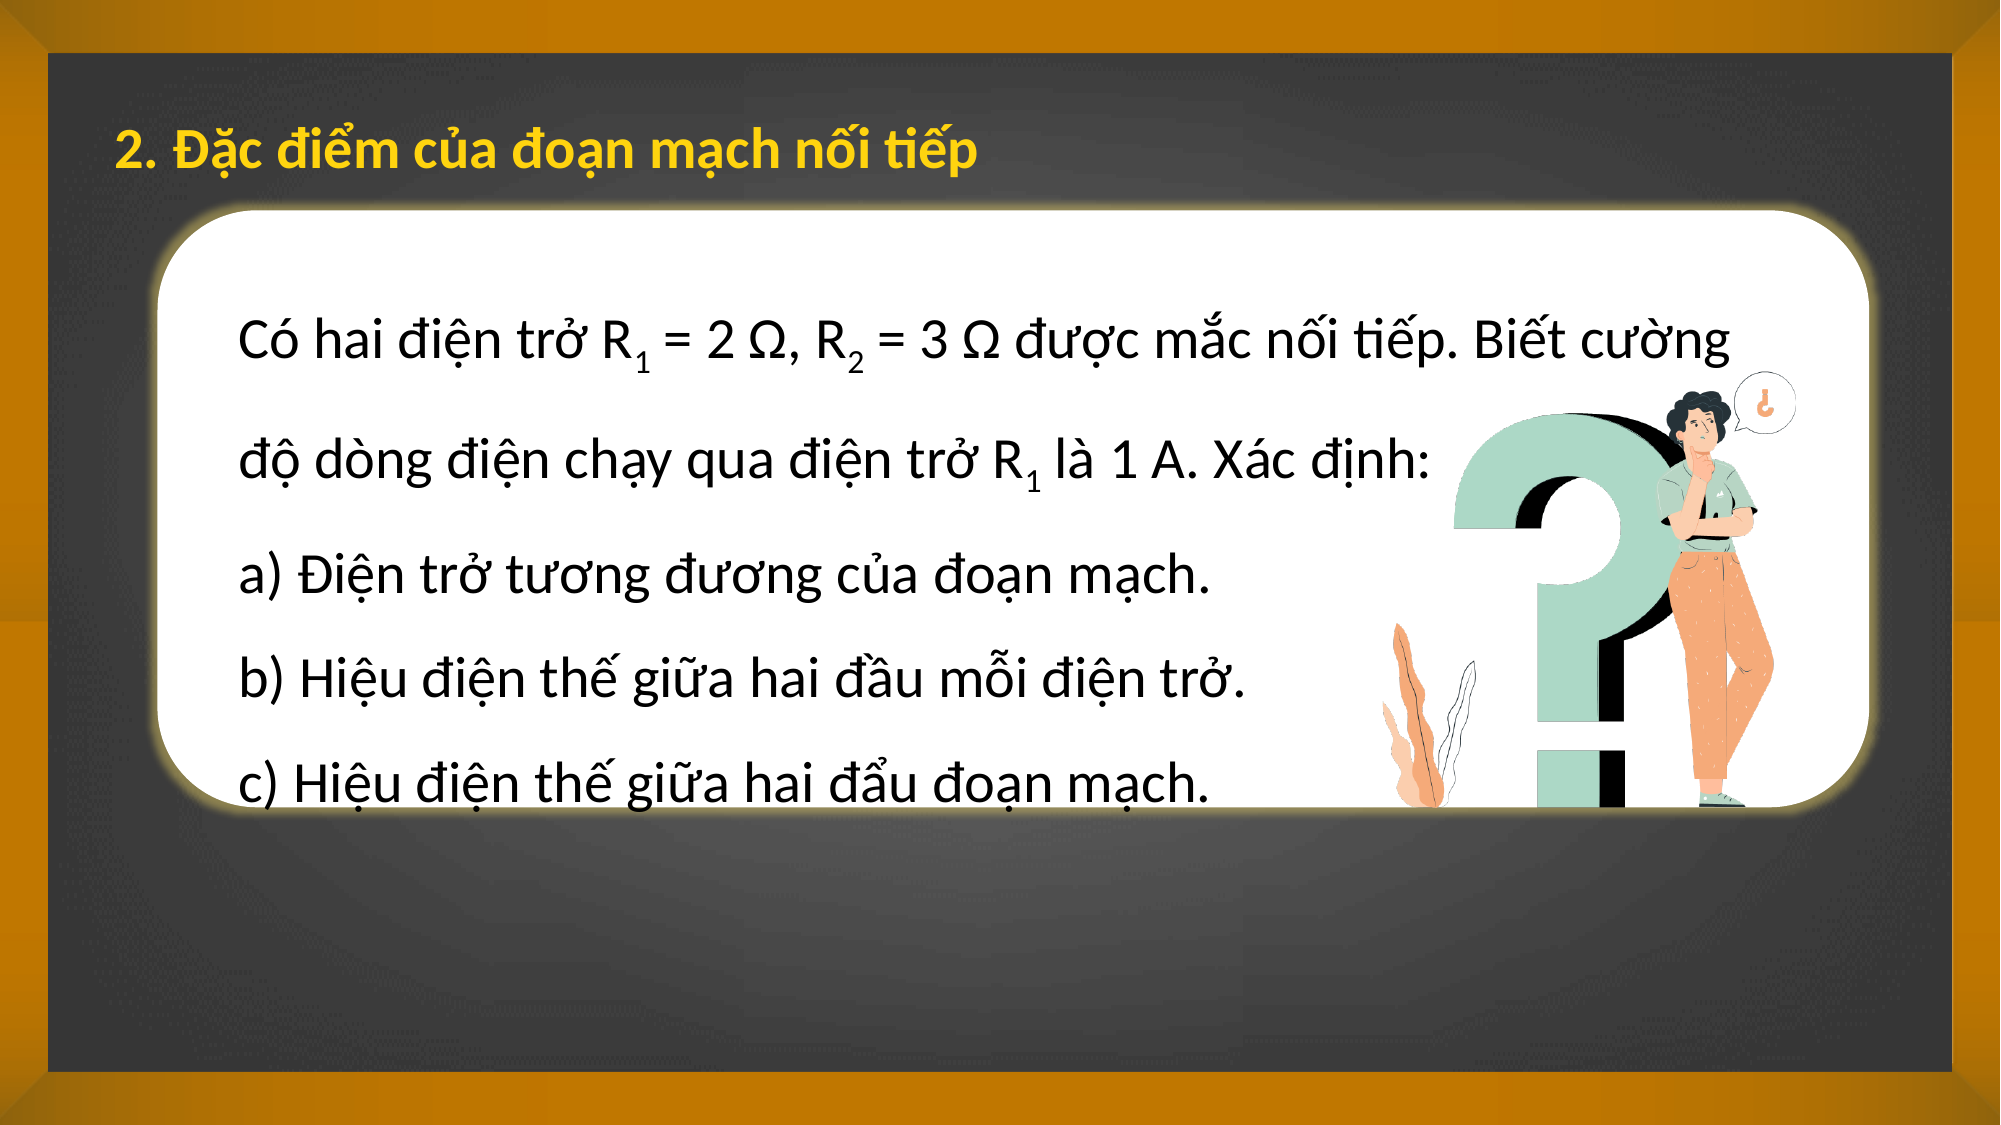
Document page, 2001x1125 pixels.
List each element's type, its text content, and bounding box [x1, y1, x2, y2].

text_box Có hai điện trở R1 = 2 Ω, R2 = 3 Ω được mắc nối tiếp. Biết cường độ dòng điện chạy qua điện trở R1 là 1 A. Xác định: a) Điện trở tương đương của đoạn mạch. b) Hiệu điện thế giữa hai đầu mỗi điện trở. c) Hiệu điện thế giữa hai đẩu đoạn mạch. [223, 253, 1776, 822]
picture [0, 0, 2000, 1125]
text_box 2. Đặc điểm của đoạn mạch nối tiếp [99, 103, 995, 188]
text_box [157, 210, 1870, 804]
